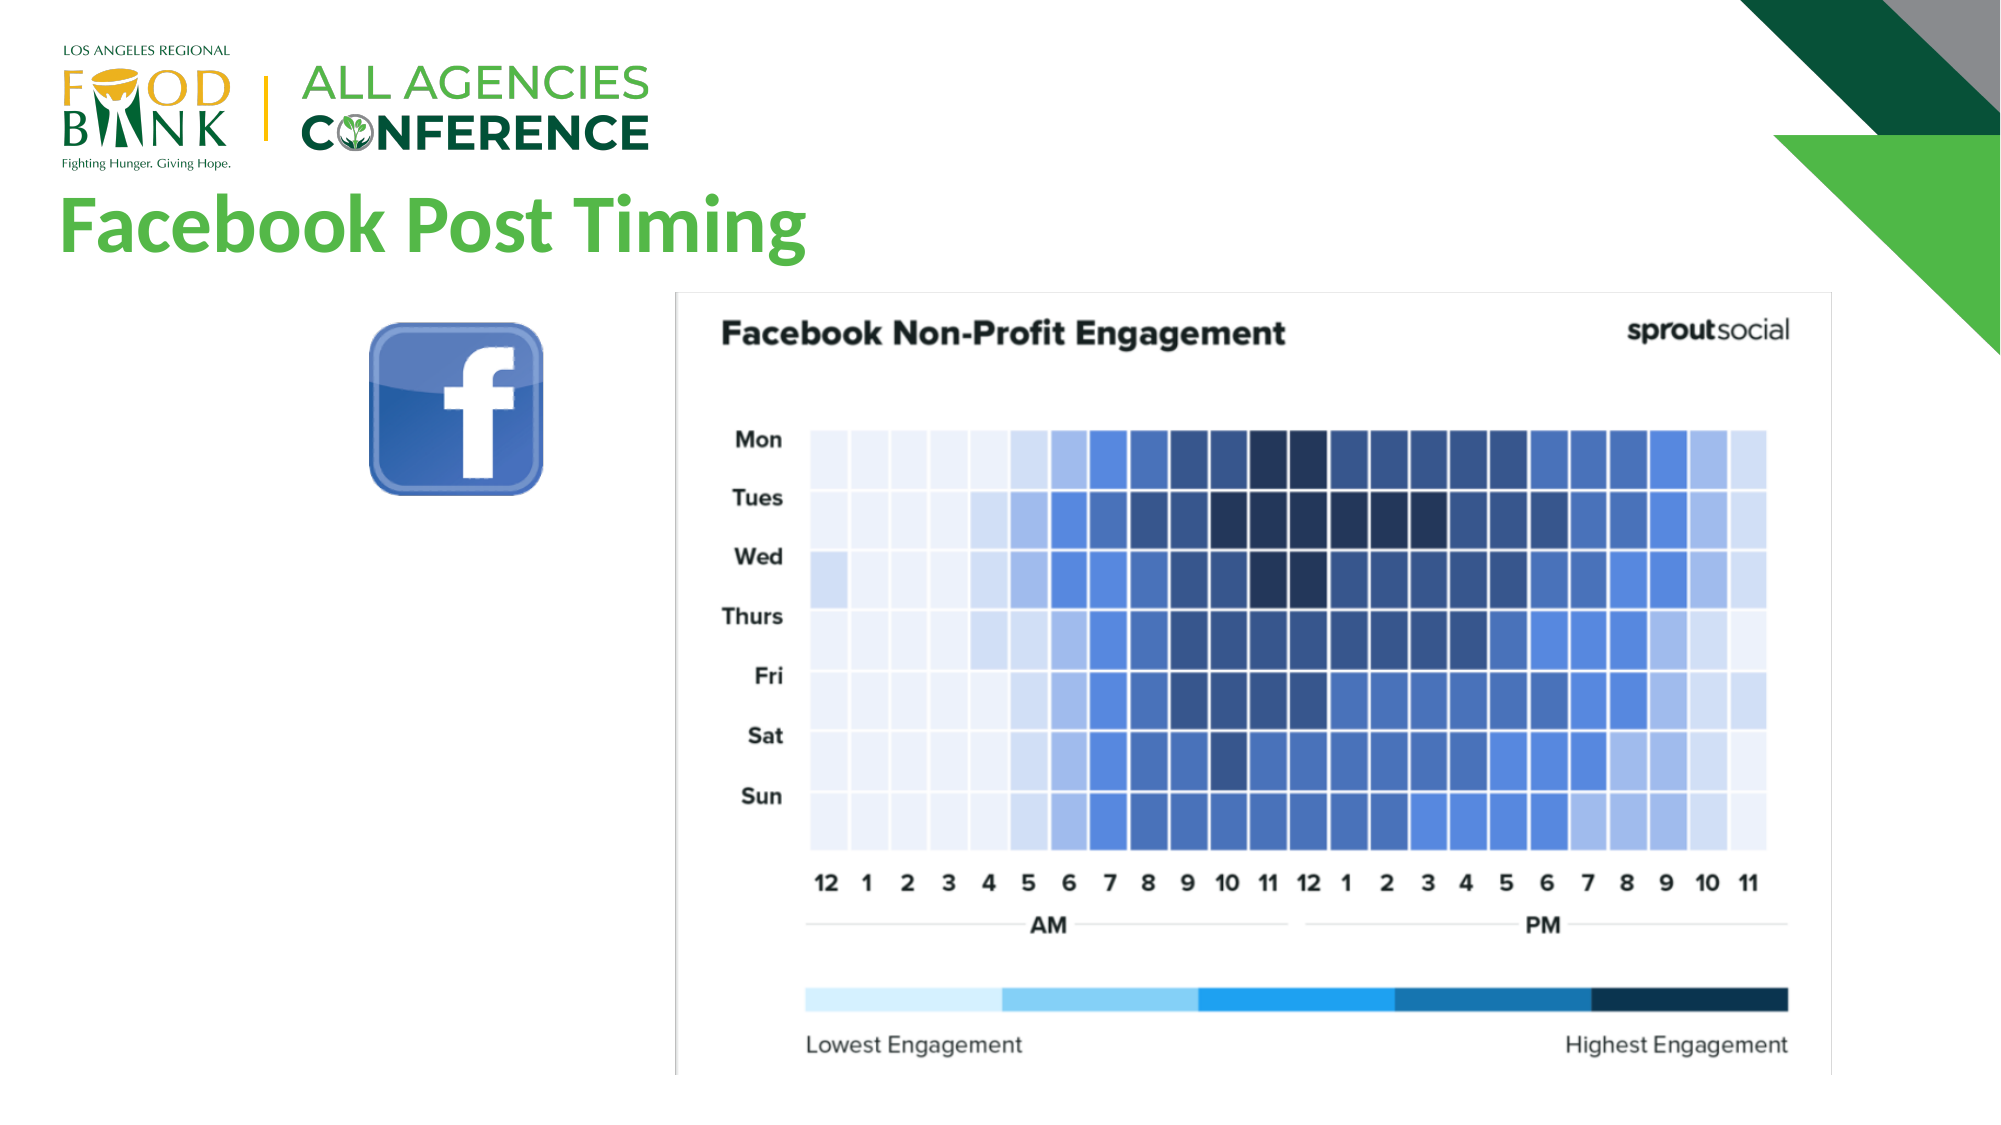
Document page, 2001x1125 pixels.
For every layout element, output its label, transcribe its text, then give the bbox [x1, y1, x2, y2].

list Facebook Post Timing [44, 184, 1754, 292]
picture [300, 65, 650, 152]
picture [368, 0, 2001, 1076]
picture [51, 43, 242, 173]
